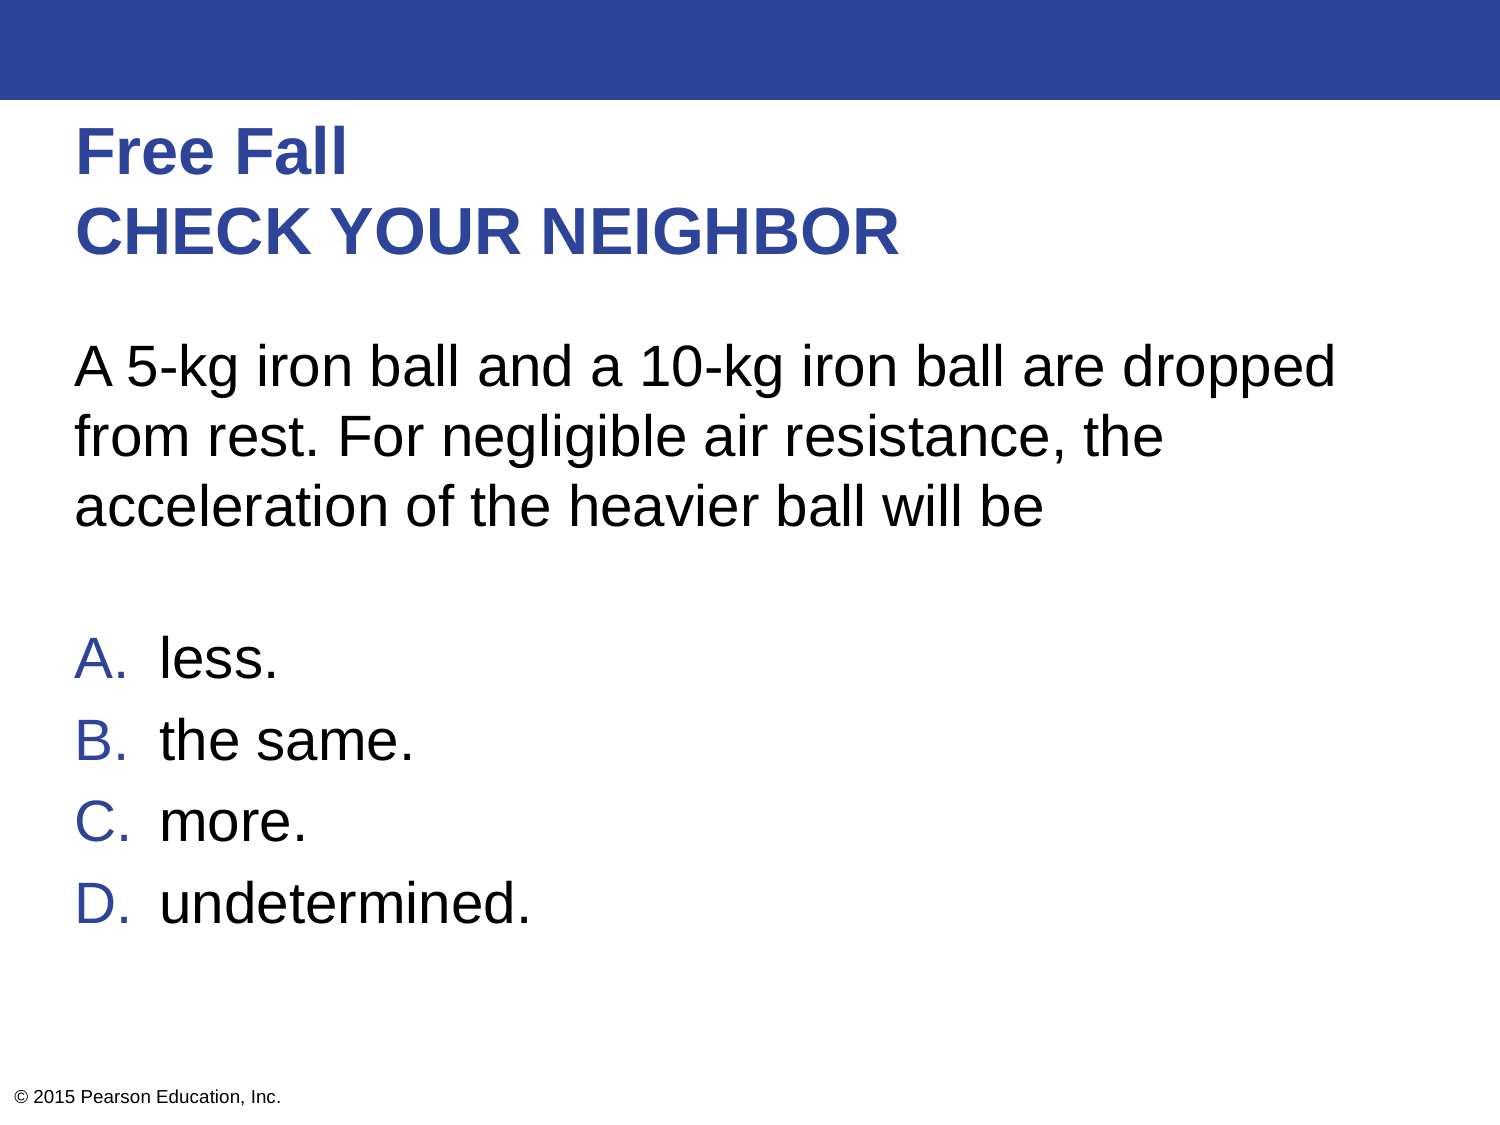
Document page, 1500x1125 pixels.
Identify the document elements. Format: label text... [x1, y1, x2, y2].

list A 5-kg iron ball and a 10-kg iron ball are dropped from rest. For negligible air resistance, the acceleration of the heavier ball will be less. the same. more. undetermined. [59, 321, 1410, 1085]
title Free Fall CHECK YOUR NEIGHBOR [0, 100, 1500, 278]
footer © 2015 Pearson Education, Inc. [14, 1084, 900, 1115]
